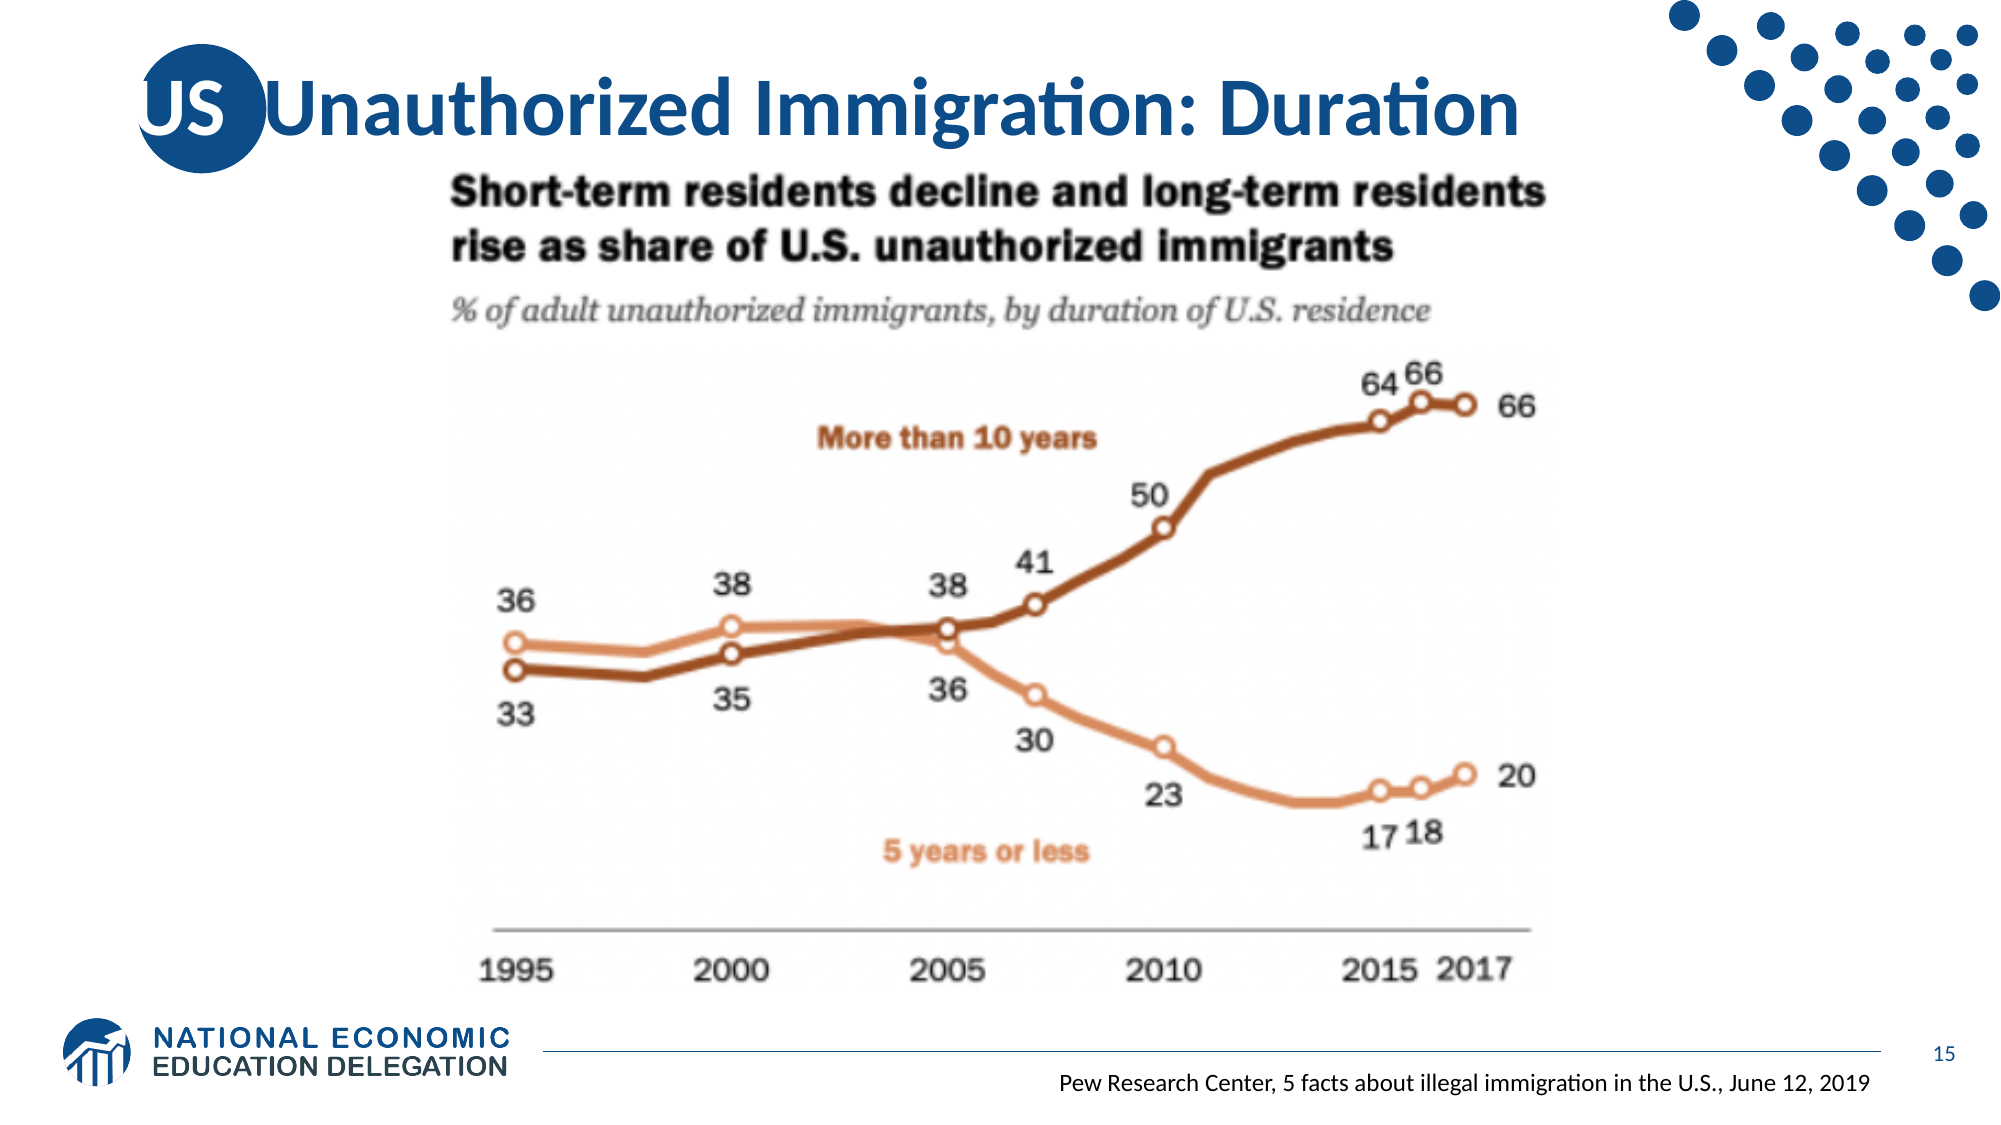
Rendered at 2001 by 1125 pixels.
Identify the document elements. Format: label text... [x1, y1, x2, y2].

picture [55, 1013, 520, 1091]
title US Unauthorized Immigration: Duration [117, 0, 1843, 218]
slide_number 15 [1521, 1022, 1972, 1082]
text_box Pew Research Center, 5 facts about illegal immigration in the U.S., June 12, 2019 [1044, 1059, 1887, 1104]
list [445, 168, 1555, 994]
